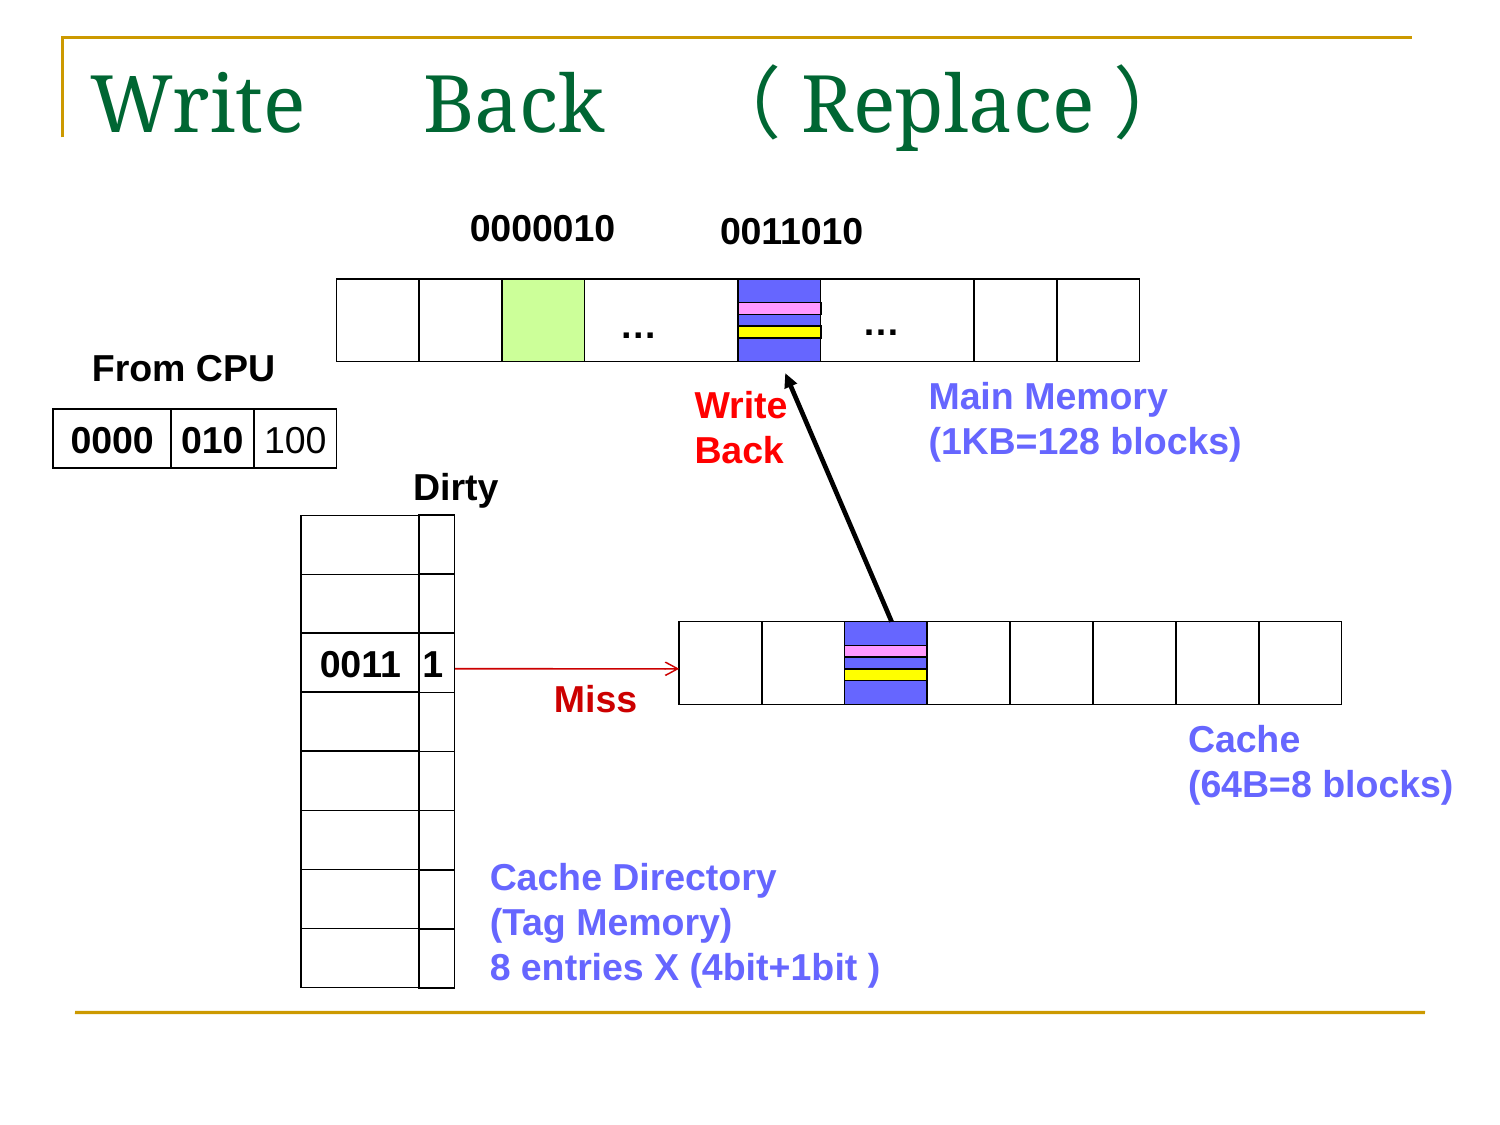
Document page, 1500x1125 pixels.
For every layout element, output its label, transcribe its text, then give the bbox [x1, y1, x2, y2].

text_box [419, 575, 455, 634]
text_box [501, 278, 585, 362]
text_box [419, 810, 455, 869]
text_box [1093, 621, 1175, 705]
text_box [301, 869, 419, 928]
text_box 0000010 [455, 196, 631, 257]
text_box [738, 302, 821, 315]
text_box Dirty [398, 455, 514, 515]
text_box [301, 575, 419, 634]
text_box [336, 278, 419, 362]
text_box [1010, 621, 1093, 705]
text_box [844, 658, 927, 668]
text_box [761, 630, 844, 705]
text_box 0011 [301, 634, 407, 692]
text_box … [604, 293, 673, 354]
text_box [301, 751, 419, 810]
text_box [738, 326, 821, 338]
text_box [419, 692, 455, 751]
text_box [678, 373, 892, 622]
text_box [679, 630, 761, 705]
text_box [975, 278, 1056, 362]
text_box [301, 515, 419, 575]
text_box [419, 869, 455, 928]
title Write Back （Replace） [75, 45, 1425, 233]
text_box [1175, 621, 1258, 705]
text_box 1 [407, 632, 458, 692]
text_box [585, 278, 975, 362]
text_box [301, 928, 419, 988]
text_box [1258, 621, 1342, 705]
text_box 0011010 [705, 199, 879, 260]
text_box … [847, 290, 915, 351]
text_box Cache Directory (Tag Memory) 8 entries X (4bit+1bit ) [474, 846, 896, 1041]
text_box [419, 928, 455, 988]
text_box [419, 751, 455, 810]
text_box [844, 668, 927, 681]
text_box [301, 692, 419, 751]
text_box From CPU [77, 336, 291, 397]
text_box Main Memory (1KB=128 blocks) [913, 364, 1257, 515]
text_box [454, 667, 680, 729]
text_box [301, 810, 419, 869]
text_box [844, 681, 927, 705]
text_box [927, 621, 1010, 705]
text_box [844, 645, 927, 658]
text_box Cache (64B=8 blocks) [1173, 707, 1469, 813]
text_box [52, 408, 337, 469]
text_box [1056, 278, 1140, 362]
text_box [844, 621, 927, 645]
text_box [419, 515, 455, 575]
text_box [419, 278, 501, 362]
